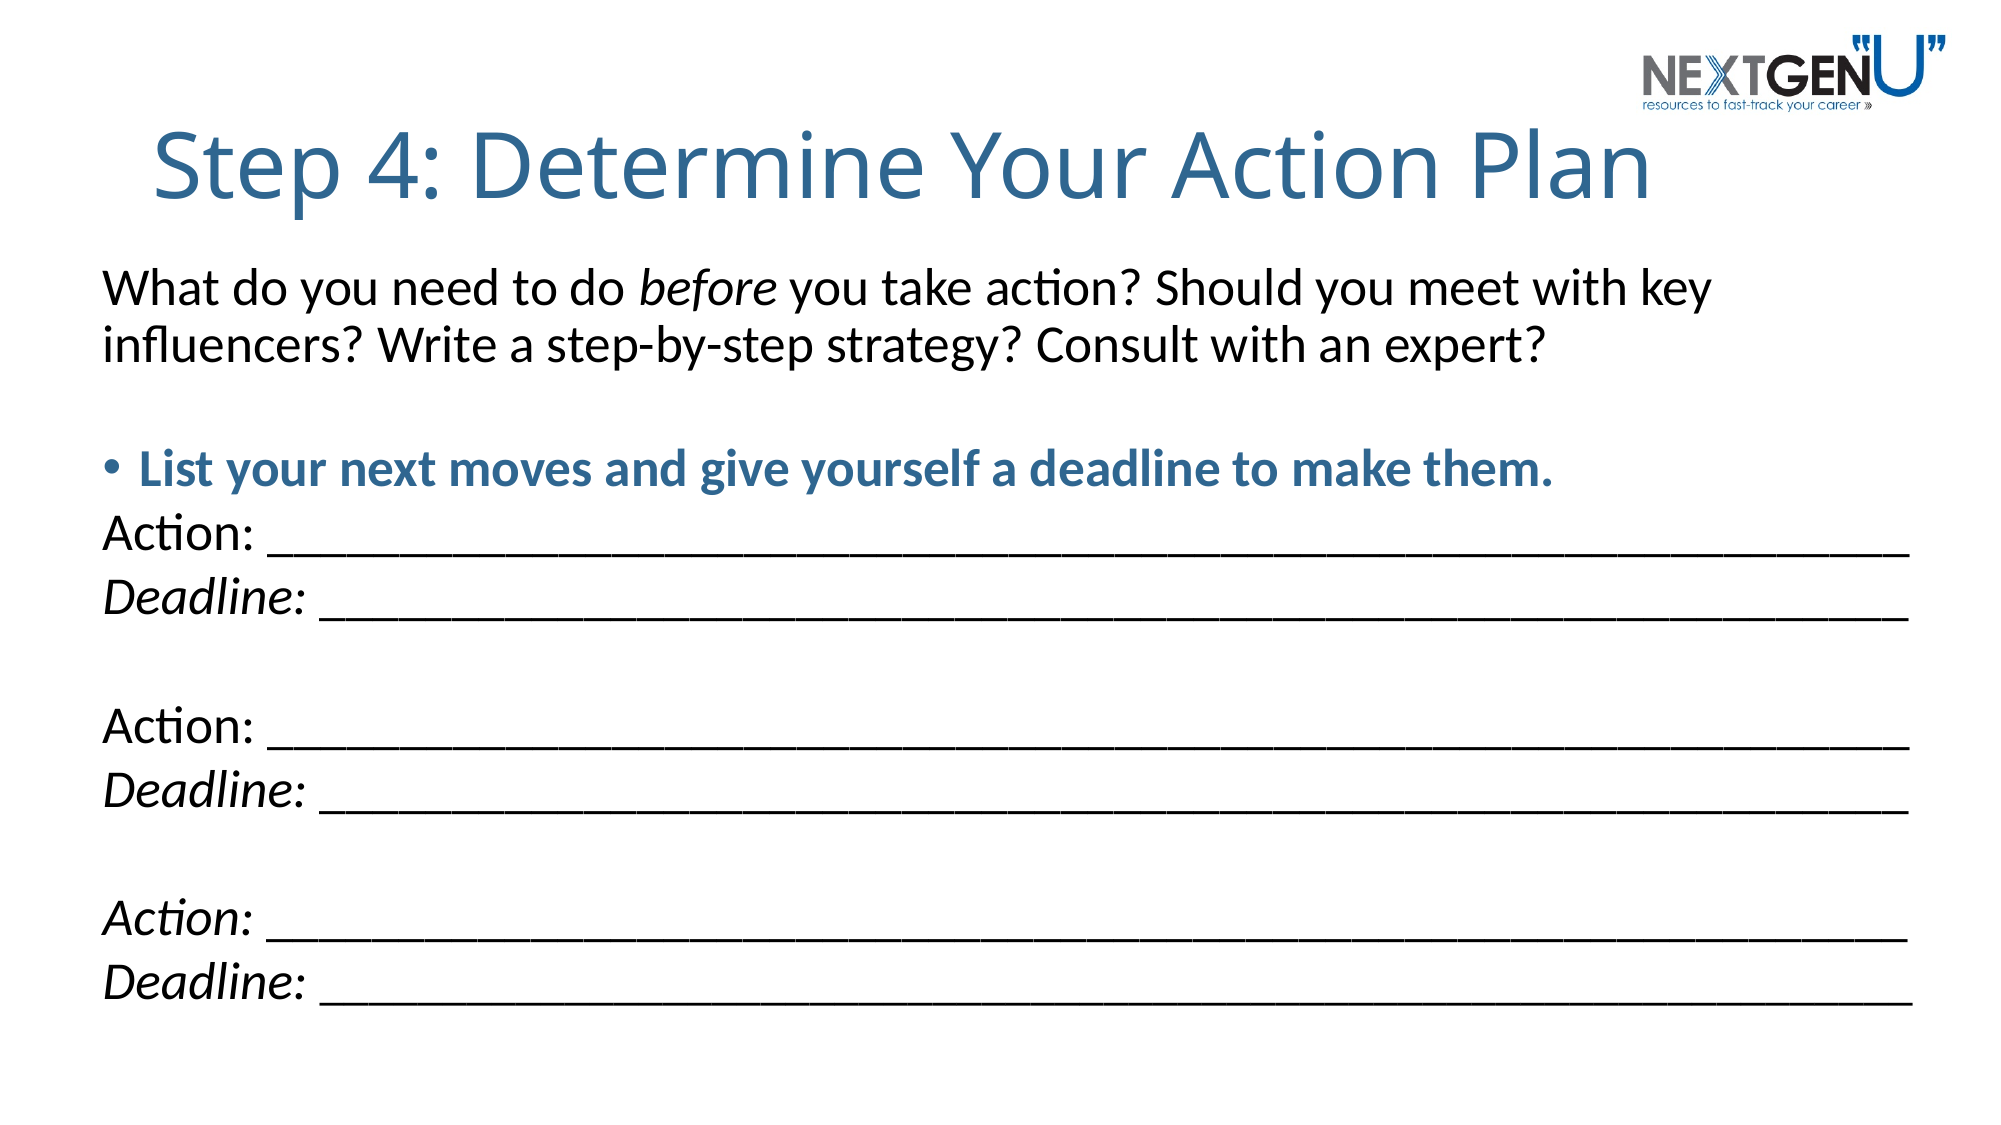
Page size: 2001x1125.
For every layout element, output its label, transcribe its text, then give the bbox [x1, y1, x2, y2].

list What do you need to do before you take action? Should you meet with key influencers? Write a step-by-step strategy? Consult with an expert? List your next moves and give yourself a deadline to make them. Action: ______________________________________________________________ Deadline: ____________________________________________________________ Action: ______________________________________________________________ Deadline: ____________________________________________________________ Action: ______________________________________________________________ Deadline: _________________________________________________________________ [87, 251, 1976, 1066]
picture [1636, 27, 1952, 119]
title Step 4: Determine Your Action Plan [137, 59, 1863, 251]
